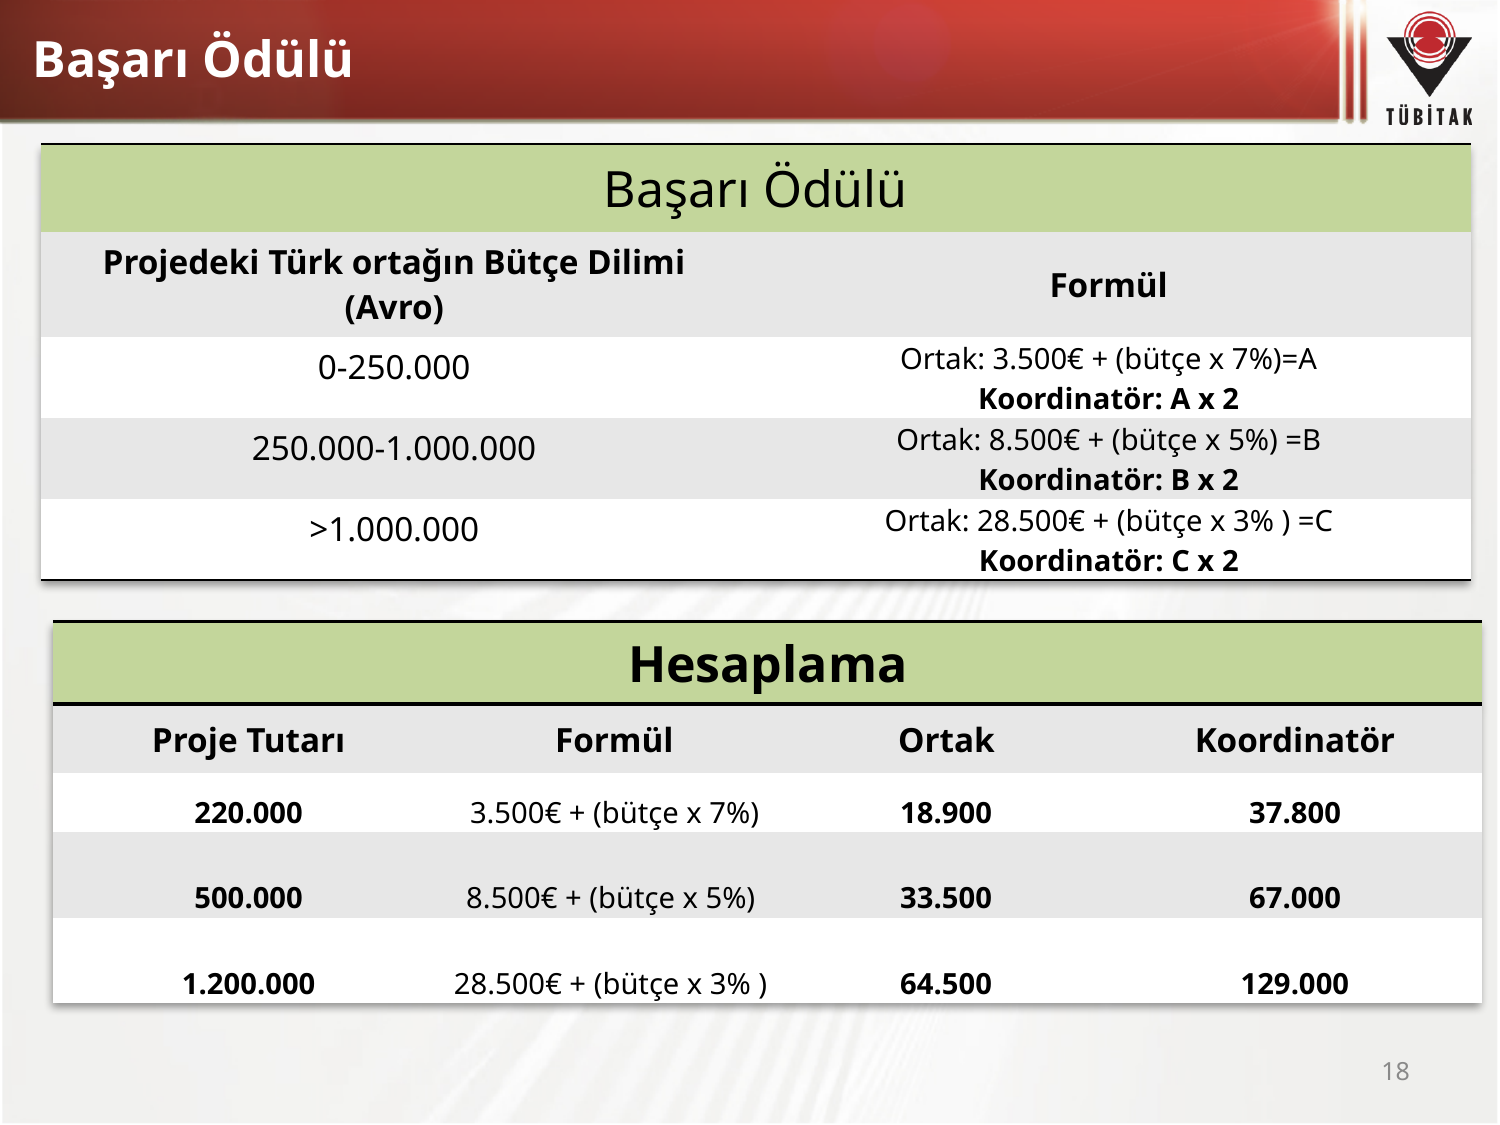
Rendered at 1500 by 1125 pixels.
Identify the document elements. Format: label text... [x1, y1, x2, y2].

table_cell Formül [444, 706, 785, 773]
table_cell 8.500€ + (bütçe x 5%) [444, 832, 785, 918]
table_cell Formül [747, 232, 1471, 337]
slide_number 18 [1074, 1042, 1425, 1103]
table_cell Projedeki Türk ortağın Bütçe Dilimi (Avro) [41, 232, 747, 337]
table_cell 33.500 [785, 832, 1108, 918]
table_cell 28.500€ + (bütçe x 3% ) [444, 918, 785, 1003]
table_cell Proje Tutarı [53, 706, 444, 773]
table_cell 64.500 [785, 918, 1108, 1003]
table_cell 220.000 [53, 773, 444, 832]
table_cell 18.900 [785, 773, 1108, 832]
table_cell 250.000-1.000.000 [41, 418, 747, 499]
table_cell 500.000 [53, 832, 444, 918]
table_cell 3.500€ + (bütçe x 7%) [444, 773, 785, 832]
table_header Hesaplama [53, 623, 1482, 702]
table_cell Ortak: 3.500€ + (bütçe x 7%)=A Koordinatör: A x 2 [747, 337, 1471, 418]
table_cell 1.200.000 [53, 918, 444, 1003]
table_cell >1.000.000 [41, 499, 747, 579]
table_cell 37.800 [1108, 773, 1482, 832]
table_header Başarı Ödülü [41, 145, 1471, 232]
table_cell 67.000 [1108, 832, 1482, 918]
picture [0, 0, 1499, 1125]
table_cell Ortak: 28.500€ + (bütçe x 3% ) =C Koordinatör: C x 2 [747, 499, 1471, 579]
table_cell Koordinatör [1108, 706, 1482, 773]
table_cell Ortak [785, 706, 1108, 773]
title Başarı Ödülü [17, 0, 1294, 116]
table_cell 129.000 [1108, 918, 1482, 1003]
table_cell Ortak: 8.500€ + (bütçe x 5%) =B Koordinatör: B x 2 [747, 418, 1471, 499]
table_cell 0-250.000 [41, 337, 747, 418]
